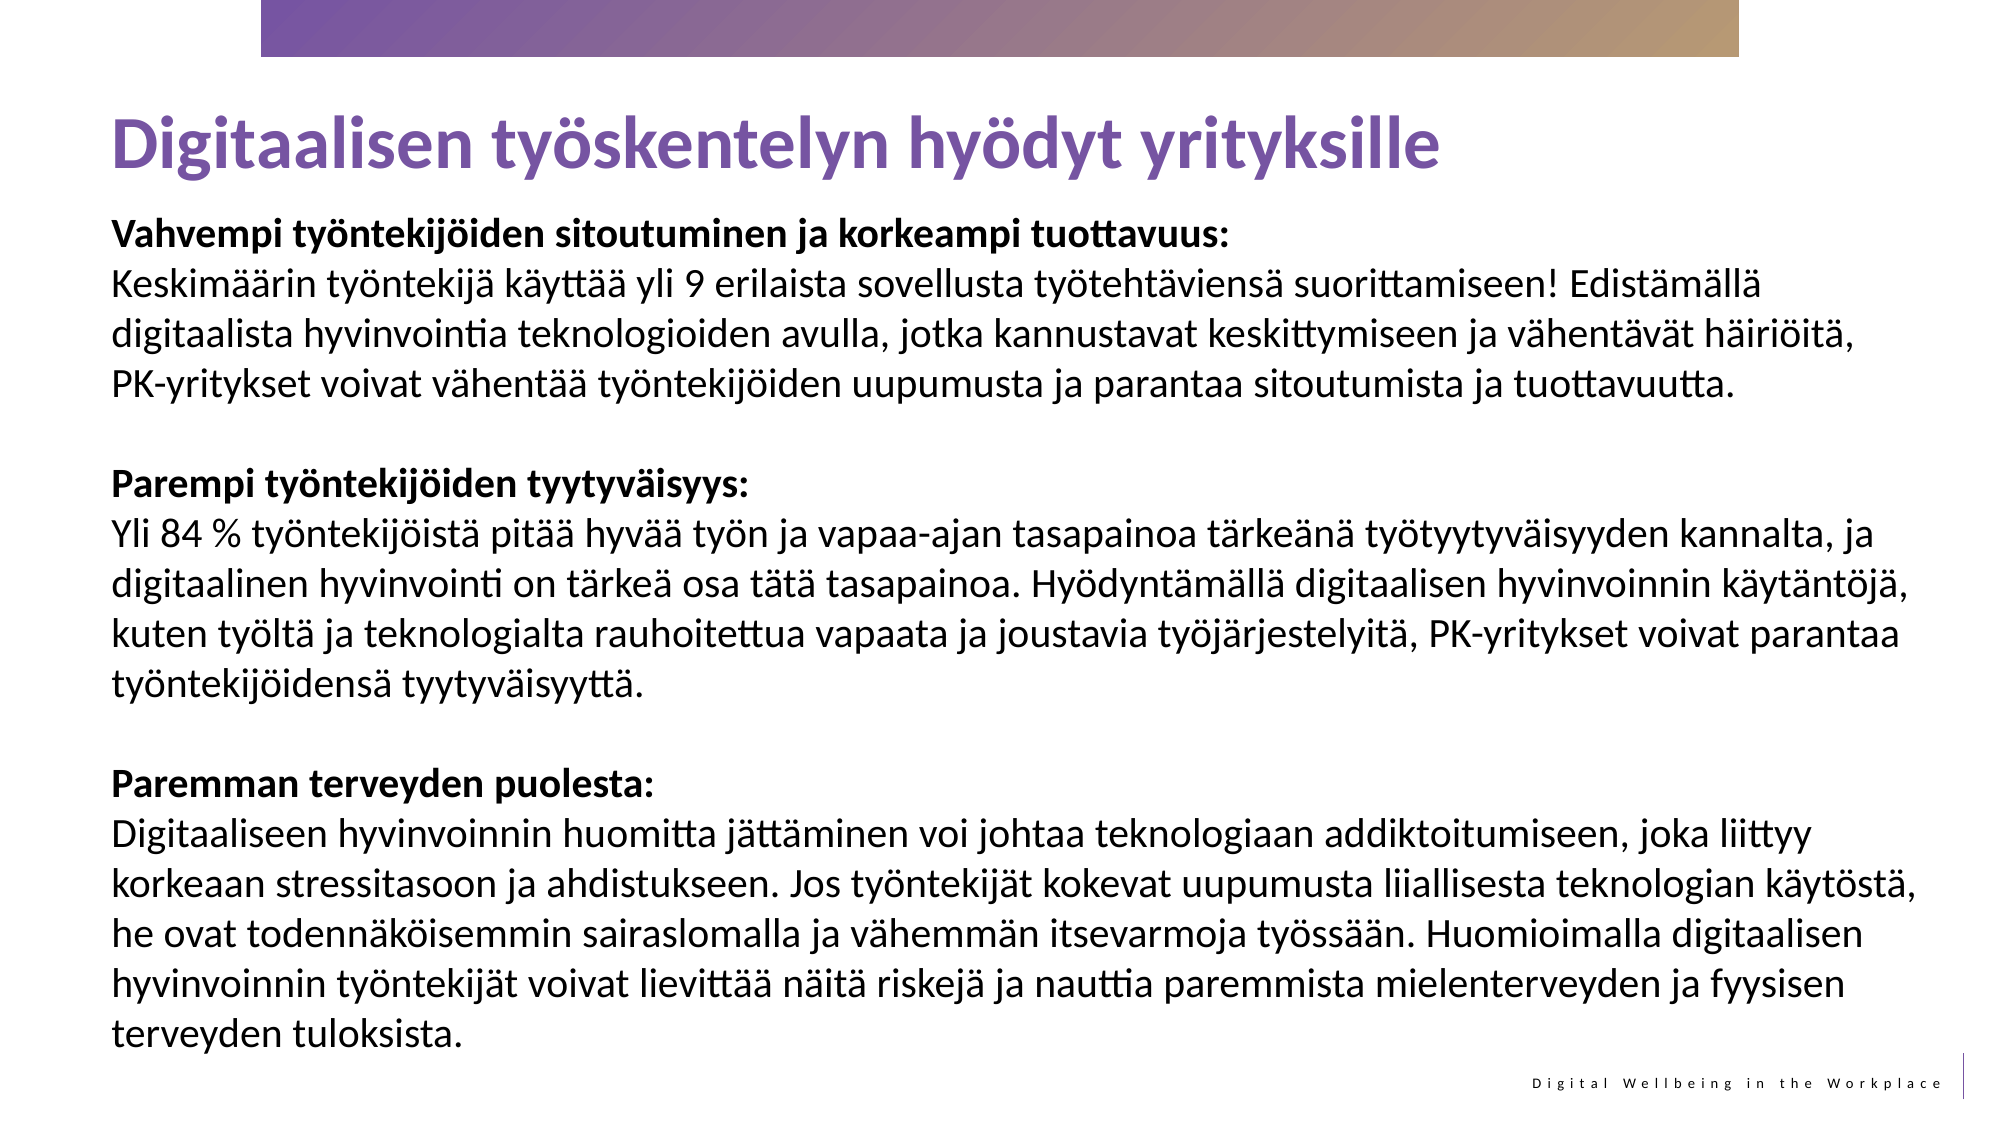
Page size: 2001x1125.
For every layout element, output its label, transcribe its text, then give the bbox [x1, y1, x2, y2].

list Digitaalisen työskentelyn hyödyt yrityksille [96, 85, 1817, 198]
list Vahvempi työntekijöiden sitoutuminen ja korkeampi tuottavuus: Keskimäärin työntekijä käyttää yli 9 erilaista sovellusta työtehtäviensä suorittamiseen! Edistämällä digitaalista hyvinvointia teknologioiden avulla, jotka kannustavat keskittymiseen ja vähentävät häiriöitä, PK-yritykset voivat vähentää työntekijöiden uupumusta ja parantaa sitoutumista ja tuottavuutta. Parempi työntekijöiden tyytyväisyys: Yli 84 % työntekijöistä pitää hyvää työn ja vapaa-ajan tasapainoa tärkeänä työtyytyväisyyden kannalta, ja digitaalinen hyvinvointi on tärkeä osa tätä tasapainoa. Hyödyntämällä digitaalisen hyvinvoinnin käytäntöjä, kuten työltä ja teknologialta rauhoitettua vapaata ja joustavia työjärjestelyitä, PK-yritykset voivat parantaa työntekijöidensä tyytyväisyyttä. Paremman terveyden puolesta: Digitaaliseen hyvinvoinnin huomitta jättäminen voi johtaa teknologiaan addiktoitumiseen, joka liittyy korkeaan stressitasoon ja ahdistukseen. Jos työntekijät kokevat uupumusta liiallisesta teknologian käytöstä, he ovat todennäköisemmin sairaslomalla ja vähemmän itsevarmoja työssään. Huomioimalla digitaalisen hyvinvoinnin työntekijät voivat lievittää näitä riskejä ja nauttia paremmista mielenterveyden ja fyysisen terveyden tuloksista. [96, 198, 1934, 927]
